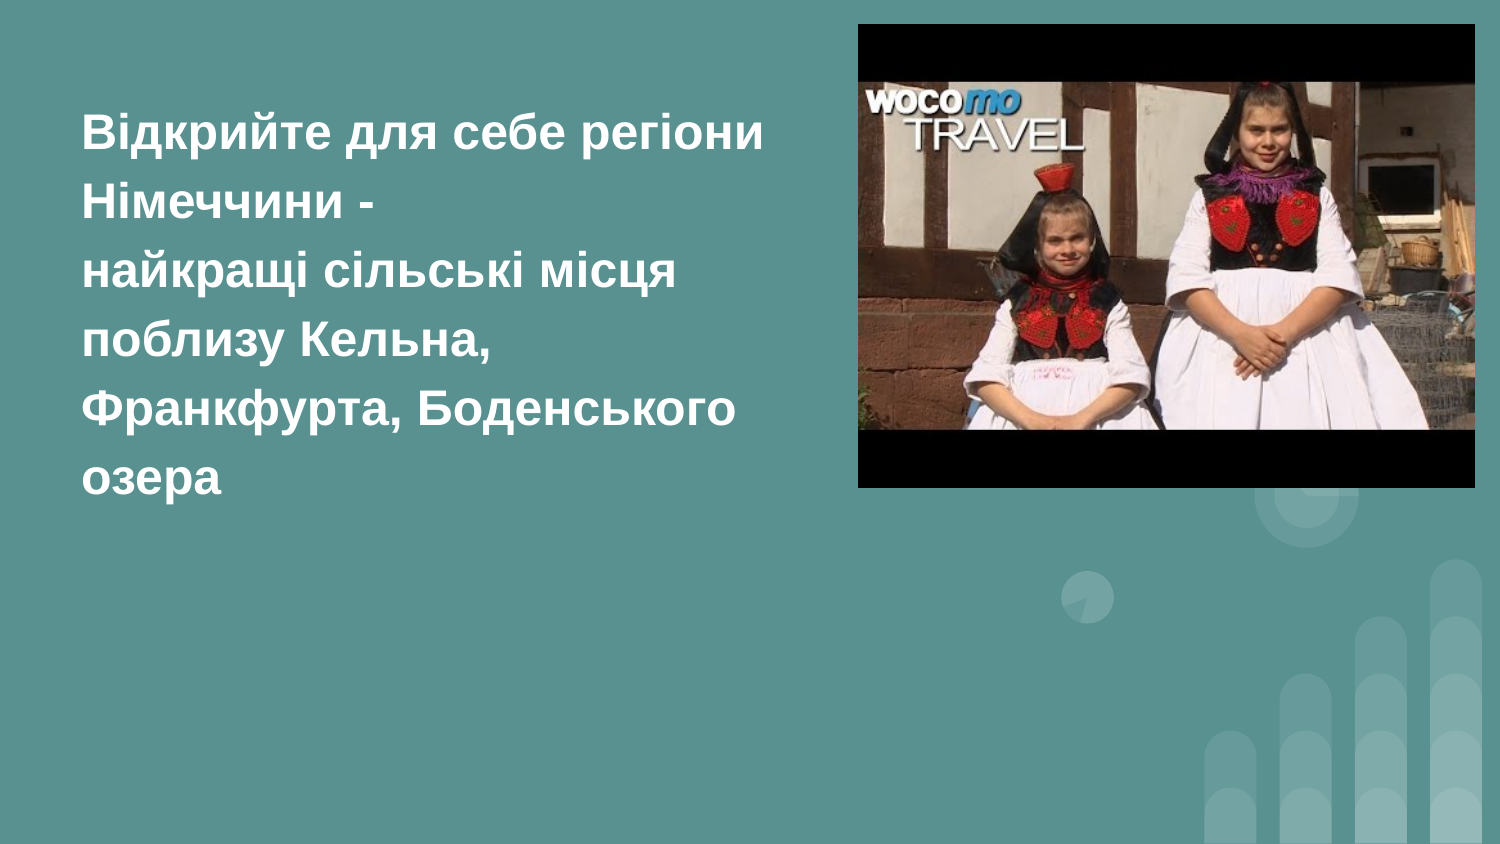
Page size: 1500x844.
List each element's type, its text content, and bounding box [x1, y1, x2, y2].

picture [857, 24, 1476, 488]
title Відкрийте для себе регіони Німеччини - найкращі сільські місця поблизу Кельна, Франкфурта, Боденського озера [66, 118, 834, 572]
